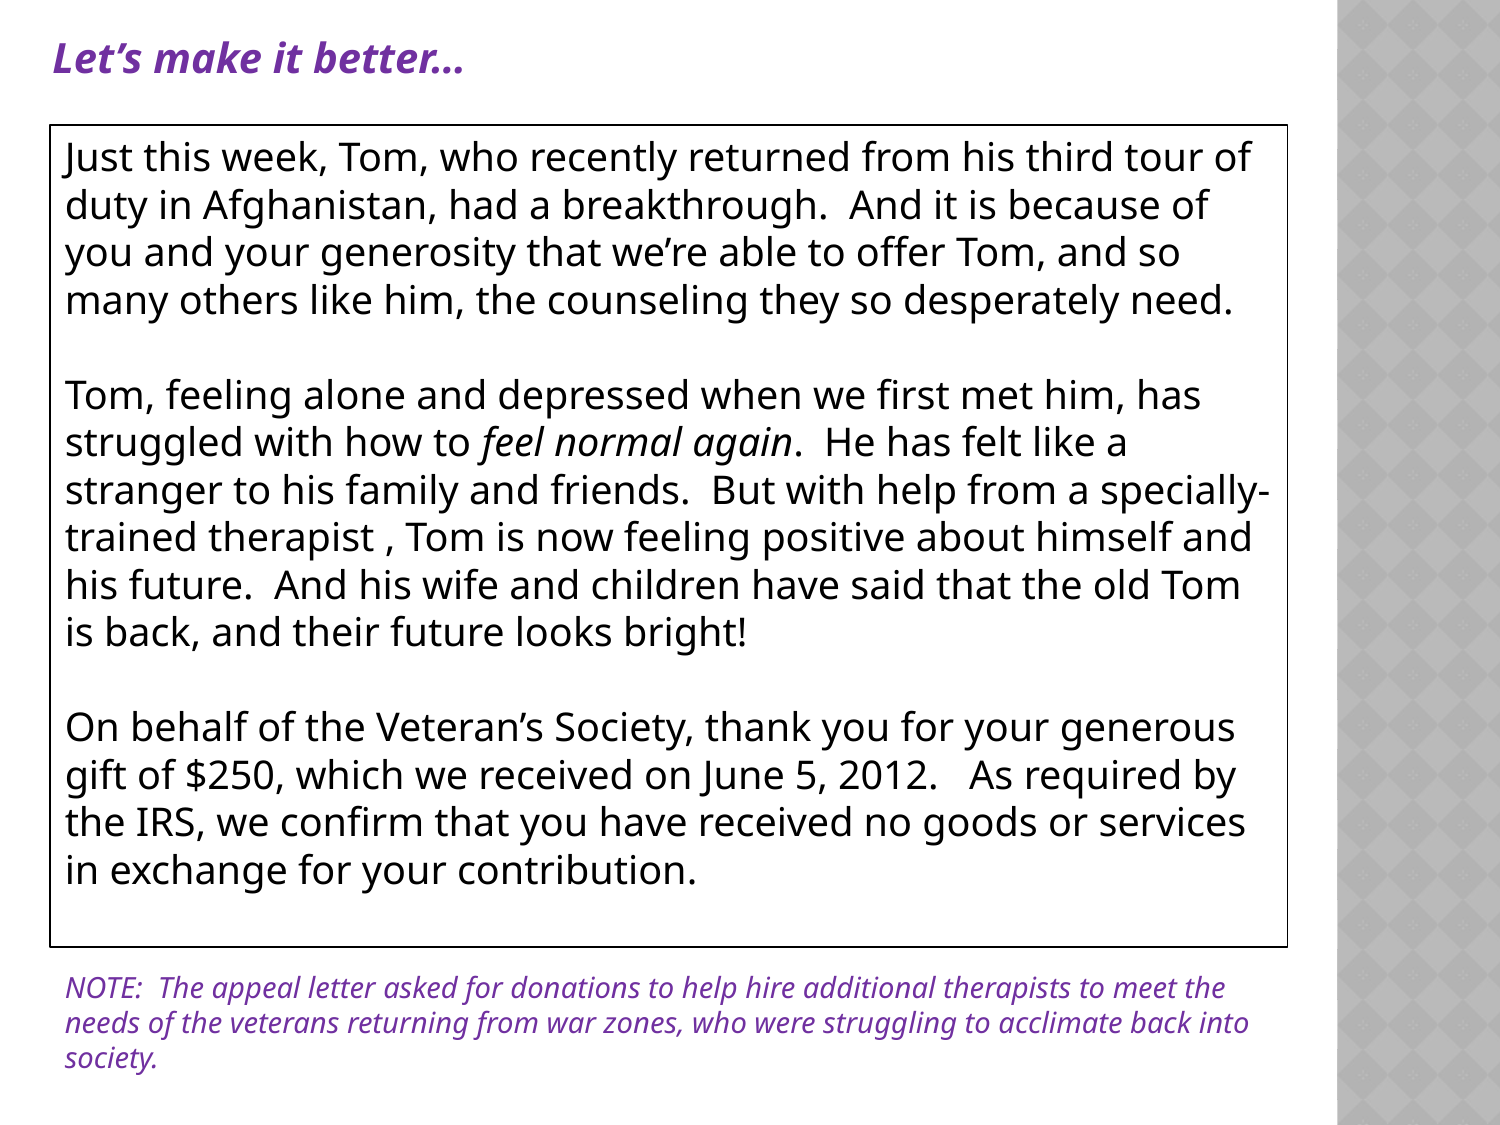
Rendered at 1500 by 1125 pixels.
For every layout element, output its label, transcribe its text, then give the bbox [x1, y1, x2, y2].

text_box Just this week, Tom, who recently returned from his third tour of duty in Afghanistan, had a breakthrough. And it is because of you and your generosity that we’re able to offer Tom, and so many others like him, the counseling they so desperately need. Tom, feeling alone and depressed when we first met him, has struggled with how to feel normal again. He has felt like a stranger to his family and friends. But with help from a specially-trained therapist , Tom is now feeling positive about himself and his future. And his wife and children have said that the old Tom is back, and their future looks bright! On behalf of the Veteran’s Society, thank you for your generous gift of $250, which we received on June 5, 2012. As required by the IRS, we confirm that you have received no goods or services in exchange for your contribution. [50, 124, 1288, 947]
text_box Let’s make it better… [37, 24, 738, 90]
text_box NOTE: The appeal letter asked for donations to help hire additional therapists to meet the needs of the veterans returning from war zones, who were struggling to acclimate back into society. [50, 962, 1288, 1083]
